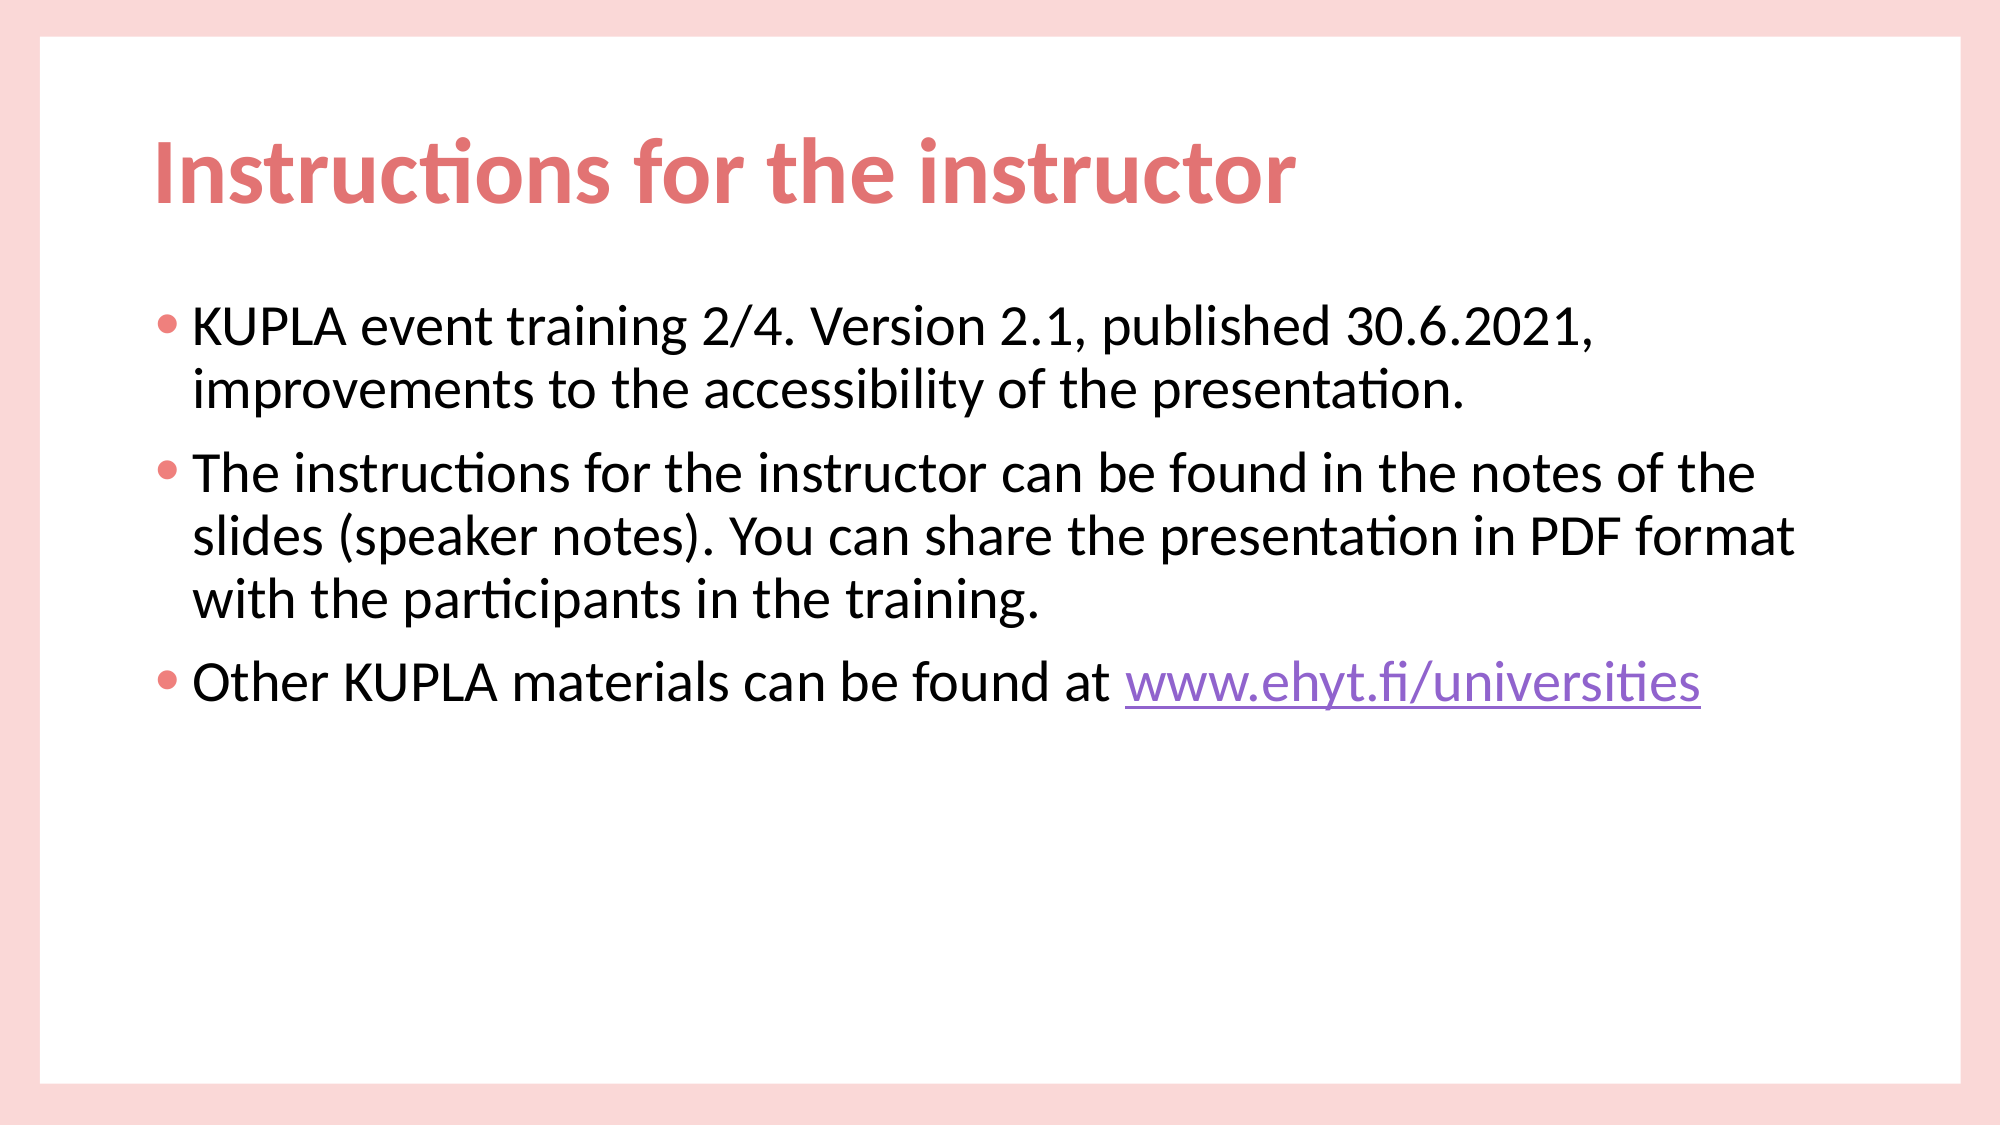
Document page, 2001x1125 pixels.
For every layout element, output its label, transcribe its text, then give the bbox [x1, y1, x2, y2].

title Instructions for the instructor [137, 94, 1863, 253]
list KUPLA event training 2/4. Version 2.1, published 30.6.2021, improvements to the accessibility of the presentation. The instructions for the instructor can be found in the notes of the slides (speaker notes). You can share the presentation in PDF format with the participants in the training. Other KUPLA materials can be found at www.ehyt.fi/universities [139, 287, 1871, 1076]
